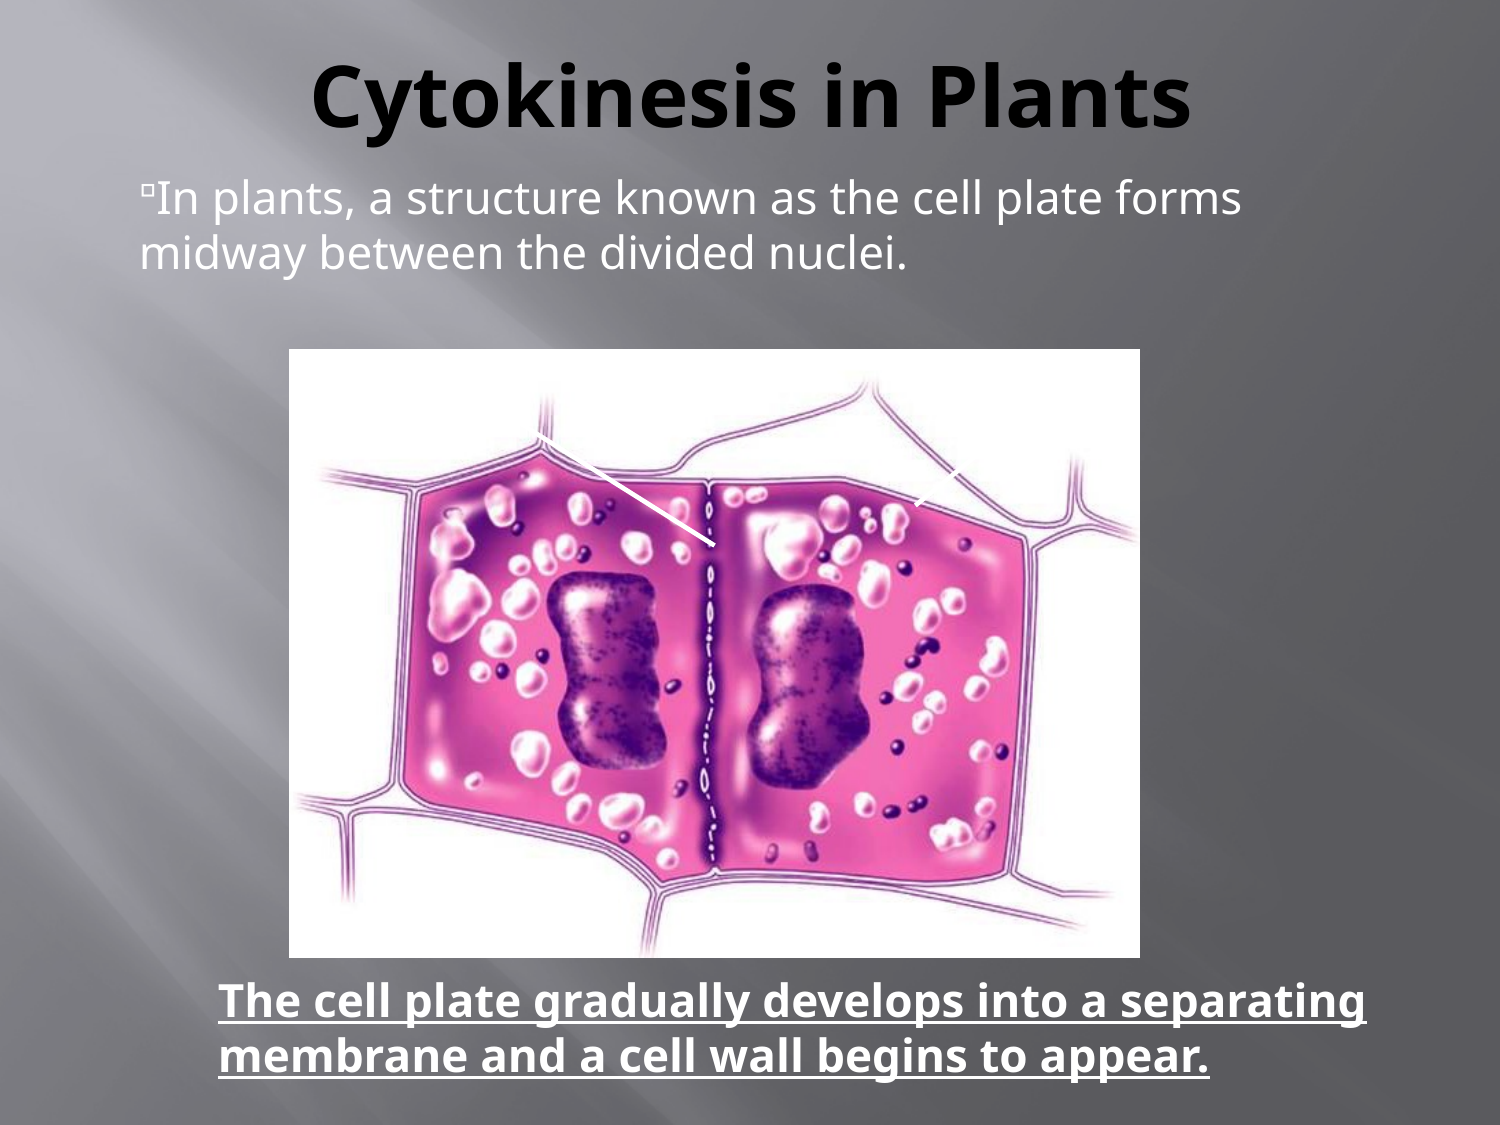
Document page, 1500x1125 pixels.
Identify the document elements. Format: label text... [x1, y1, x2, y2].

title Cytokinesis in Plants [76, 0, 1427, 160]
text_box Cell wall [1140, 349, 1158, 360]
list In plants, a structure known as the cell plate forms midway between the divided nuclei. [76, 160, 1427, 904]
text_box The cell plate gradually develops into a separating membrane and a cell wall begins to appear. [53, 964, 1447, 1089]
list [288, 349, 1140, 958]
